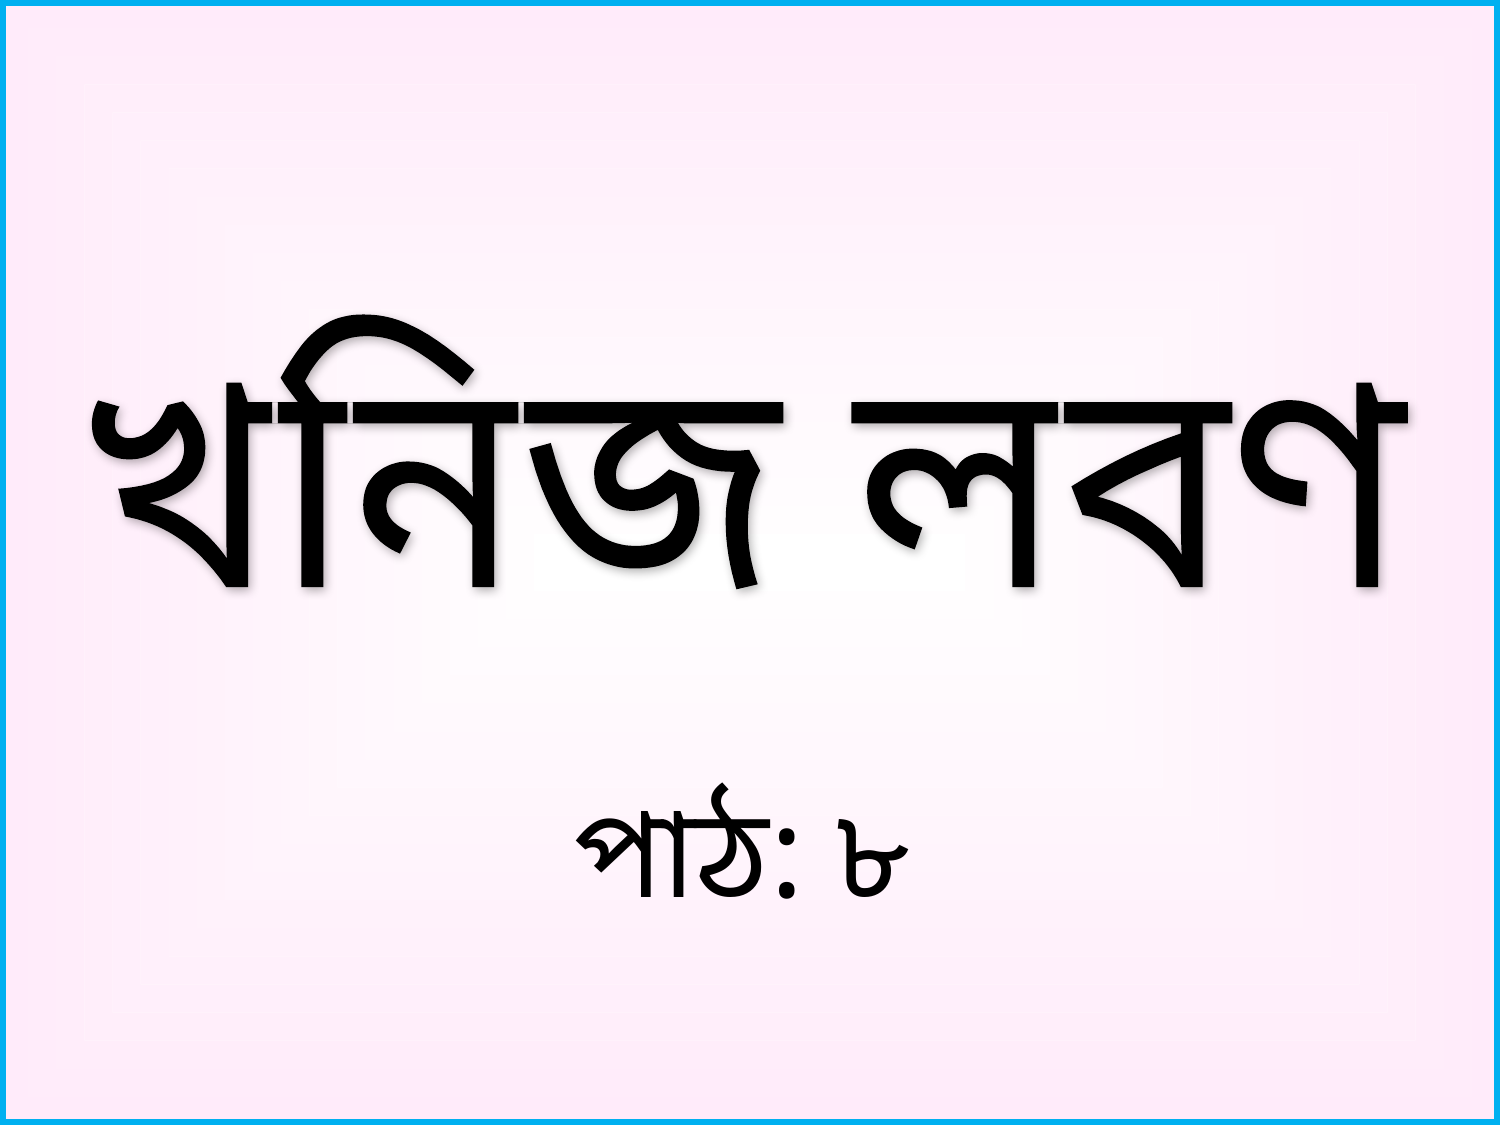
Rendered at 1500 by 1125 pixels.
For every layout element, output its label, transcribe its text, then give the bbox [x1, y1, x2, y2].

text_box পাঠ: ৮ [207, 764, 1256, 930]
